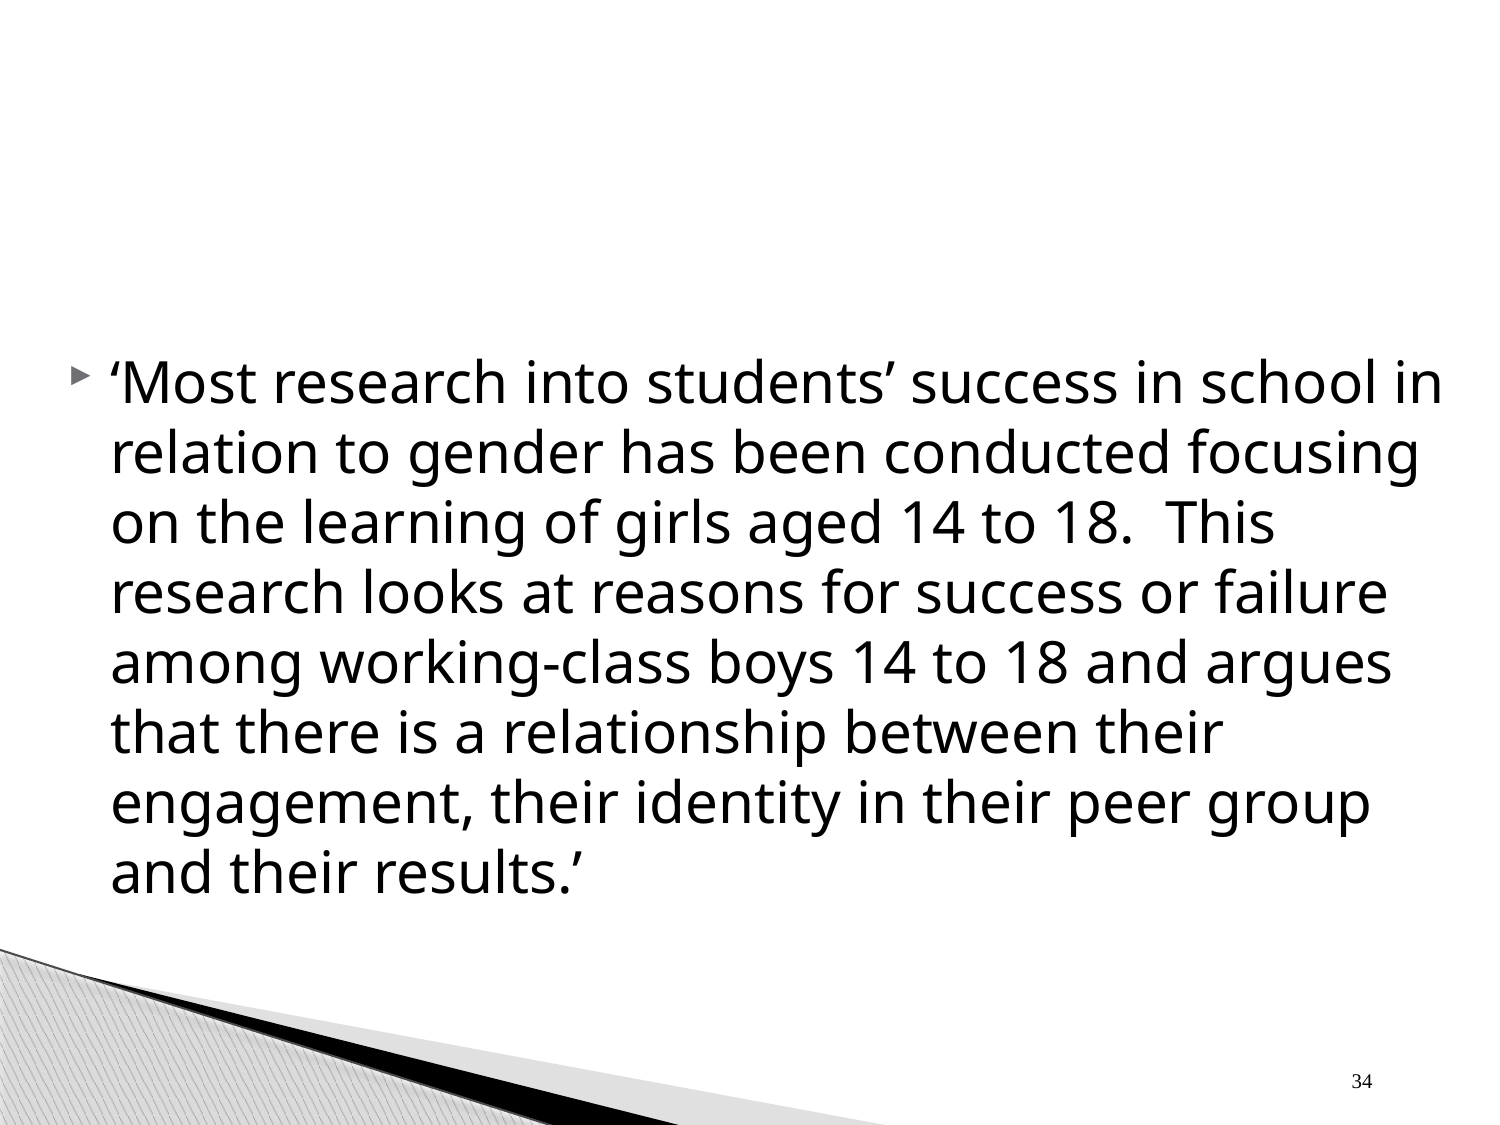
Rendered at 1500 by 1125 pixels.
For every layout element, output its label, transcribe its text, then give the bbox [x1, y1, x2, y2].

list ‘Most research into students’ success in school in relation to gender has been conducted focusing on the learning of girls aged 14 to 18. This research looks at reasons for success or failure among working-class boys 14 to 18 and argues that there is a relationship between their engagement, their identity in their peer group and their results.’ [35, 338, 1500, 1000]
slide_number 34 [1074, 1025, 1388, 1100]
